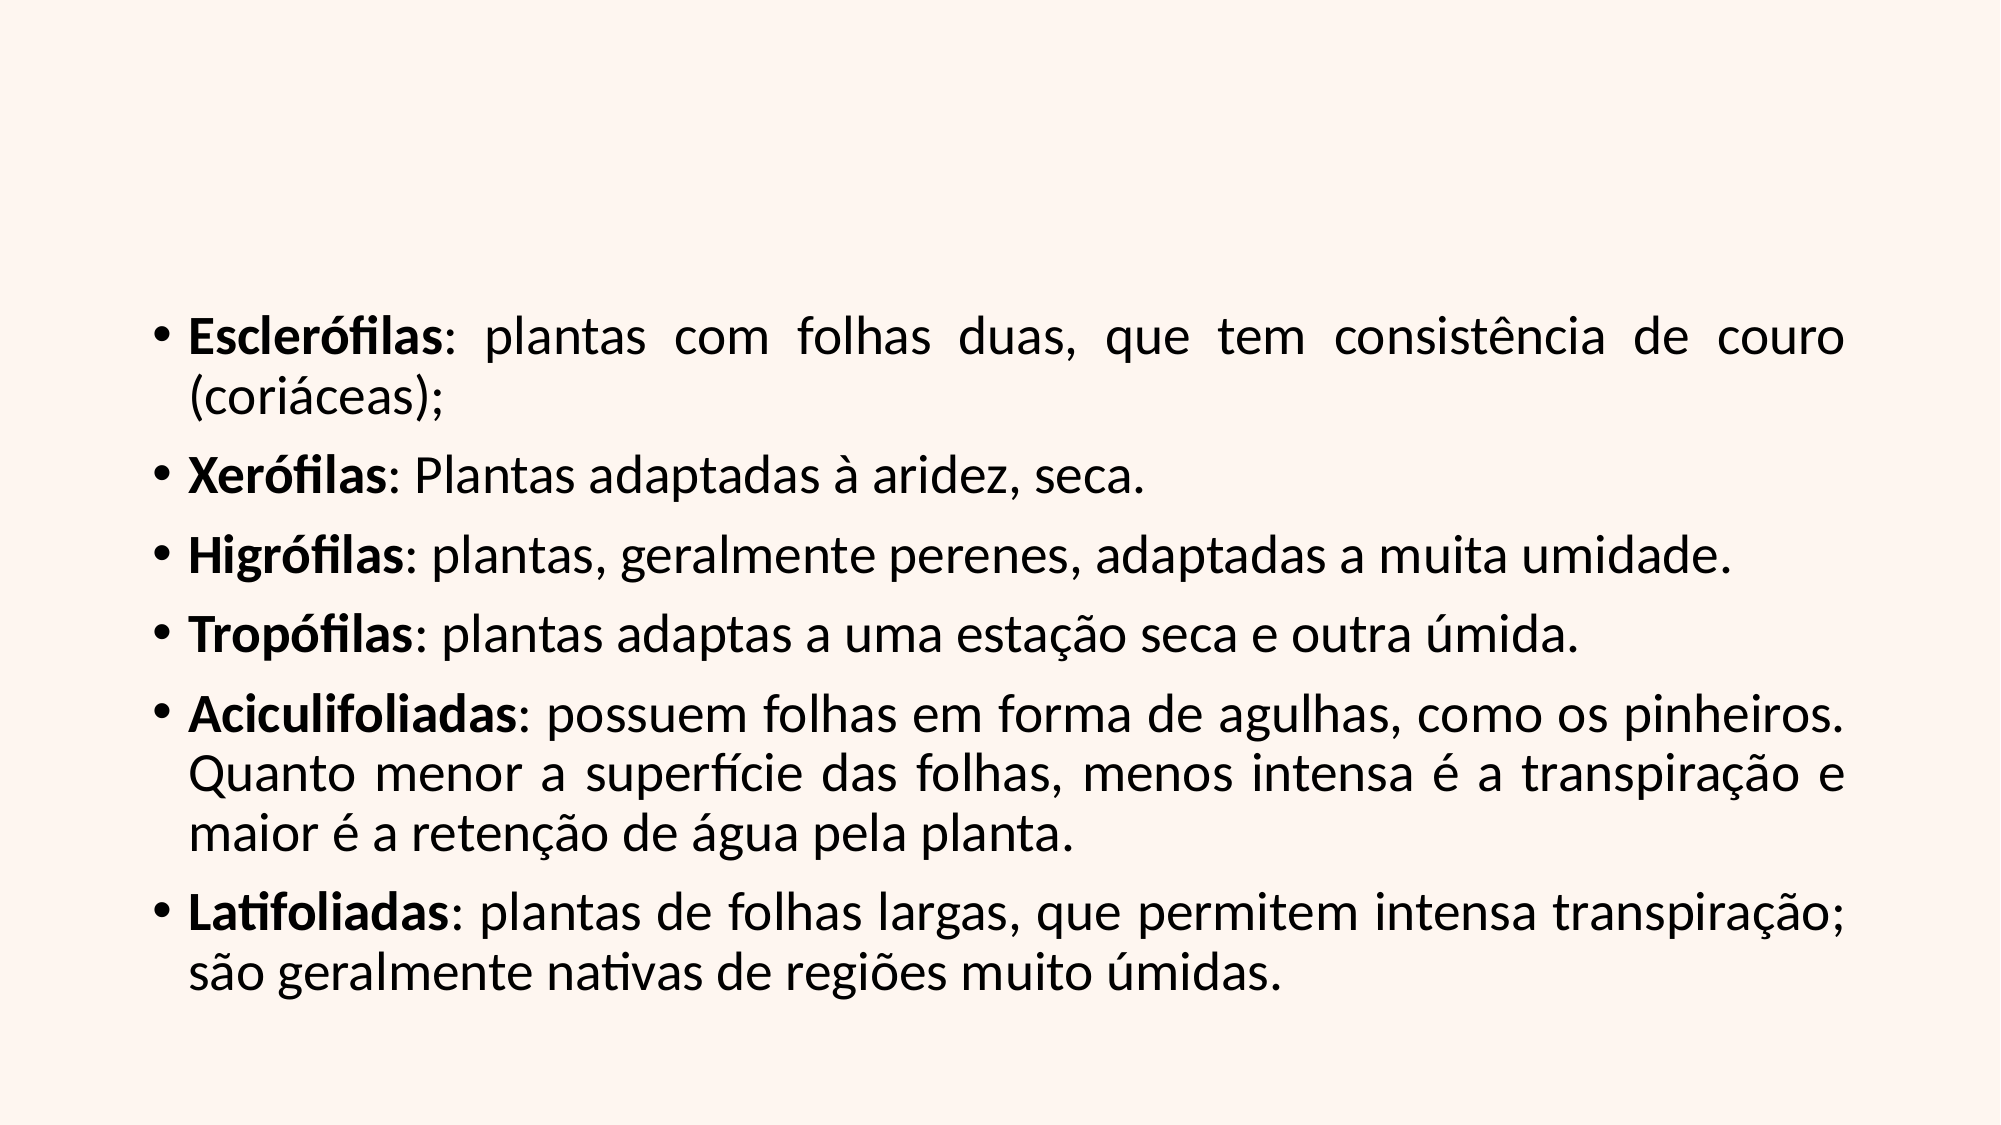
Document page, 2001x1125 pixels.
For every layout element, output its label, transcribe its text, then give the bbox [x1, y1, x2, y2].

list Esclerófilas: plantas com folhas duas, que tem consistência de couro (coriáceas); Xerófilas: Plantas adaptadas à aridez, seca. Higrófilas: plantas, geralmente perenes, adaptadas a muita umidade. Tropófilas: plantas adaptas a uma estação seca e outra úmida. Aciculifoliadas: possuem folhas em forma de agulhas, como os pinheiros. Quanto menor a superfície das folhas, menos intensa é a transpiração e maior é a retenção de água pela planta. Latifoliadas: plantas de folhas largas, que permitem intensa transpiração; são geralmente nativas de regiões muito úmidas. [137, 299, 1863, 1014]
